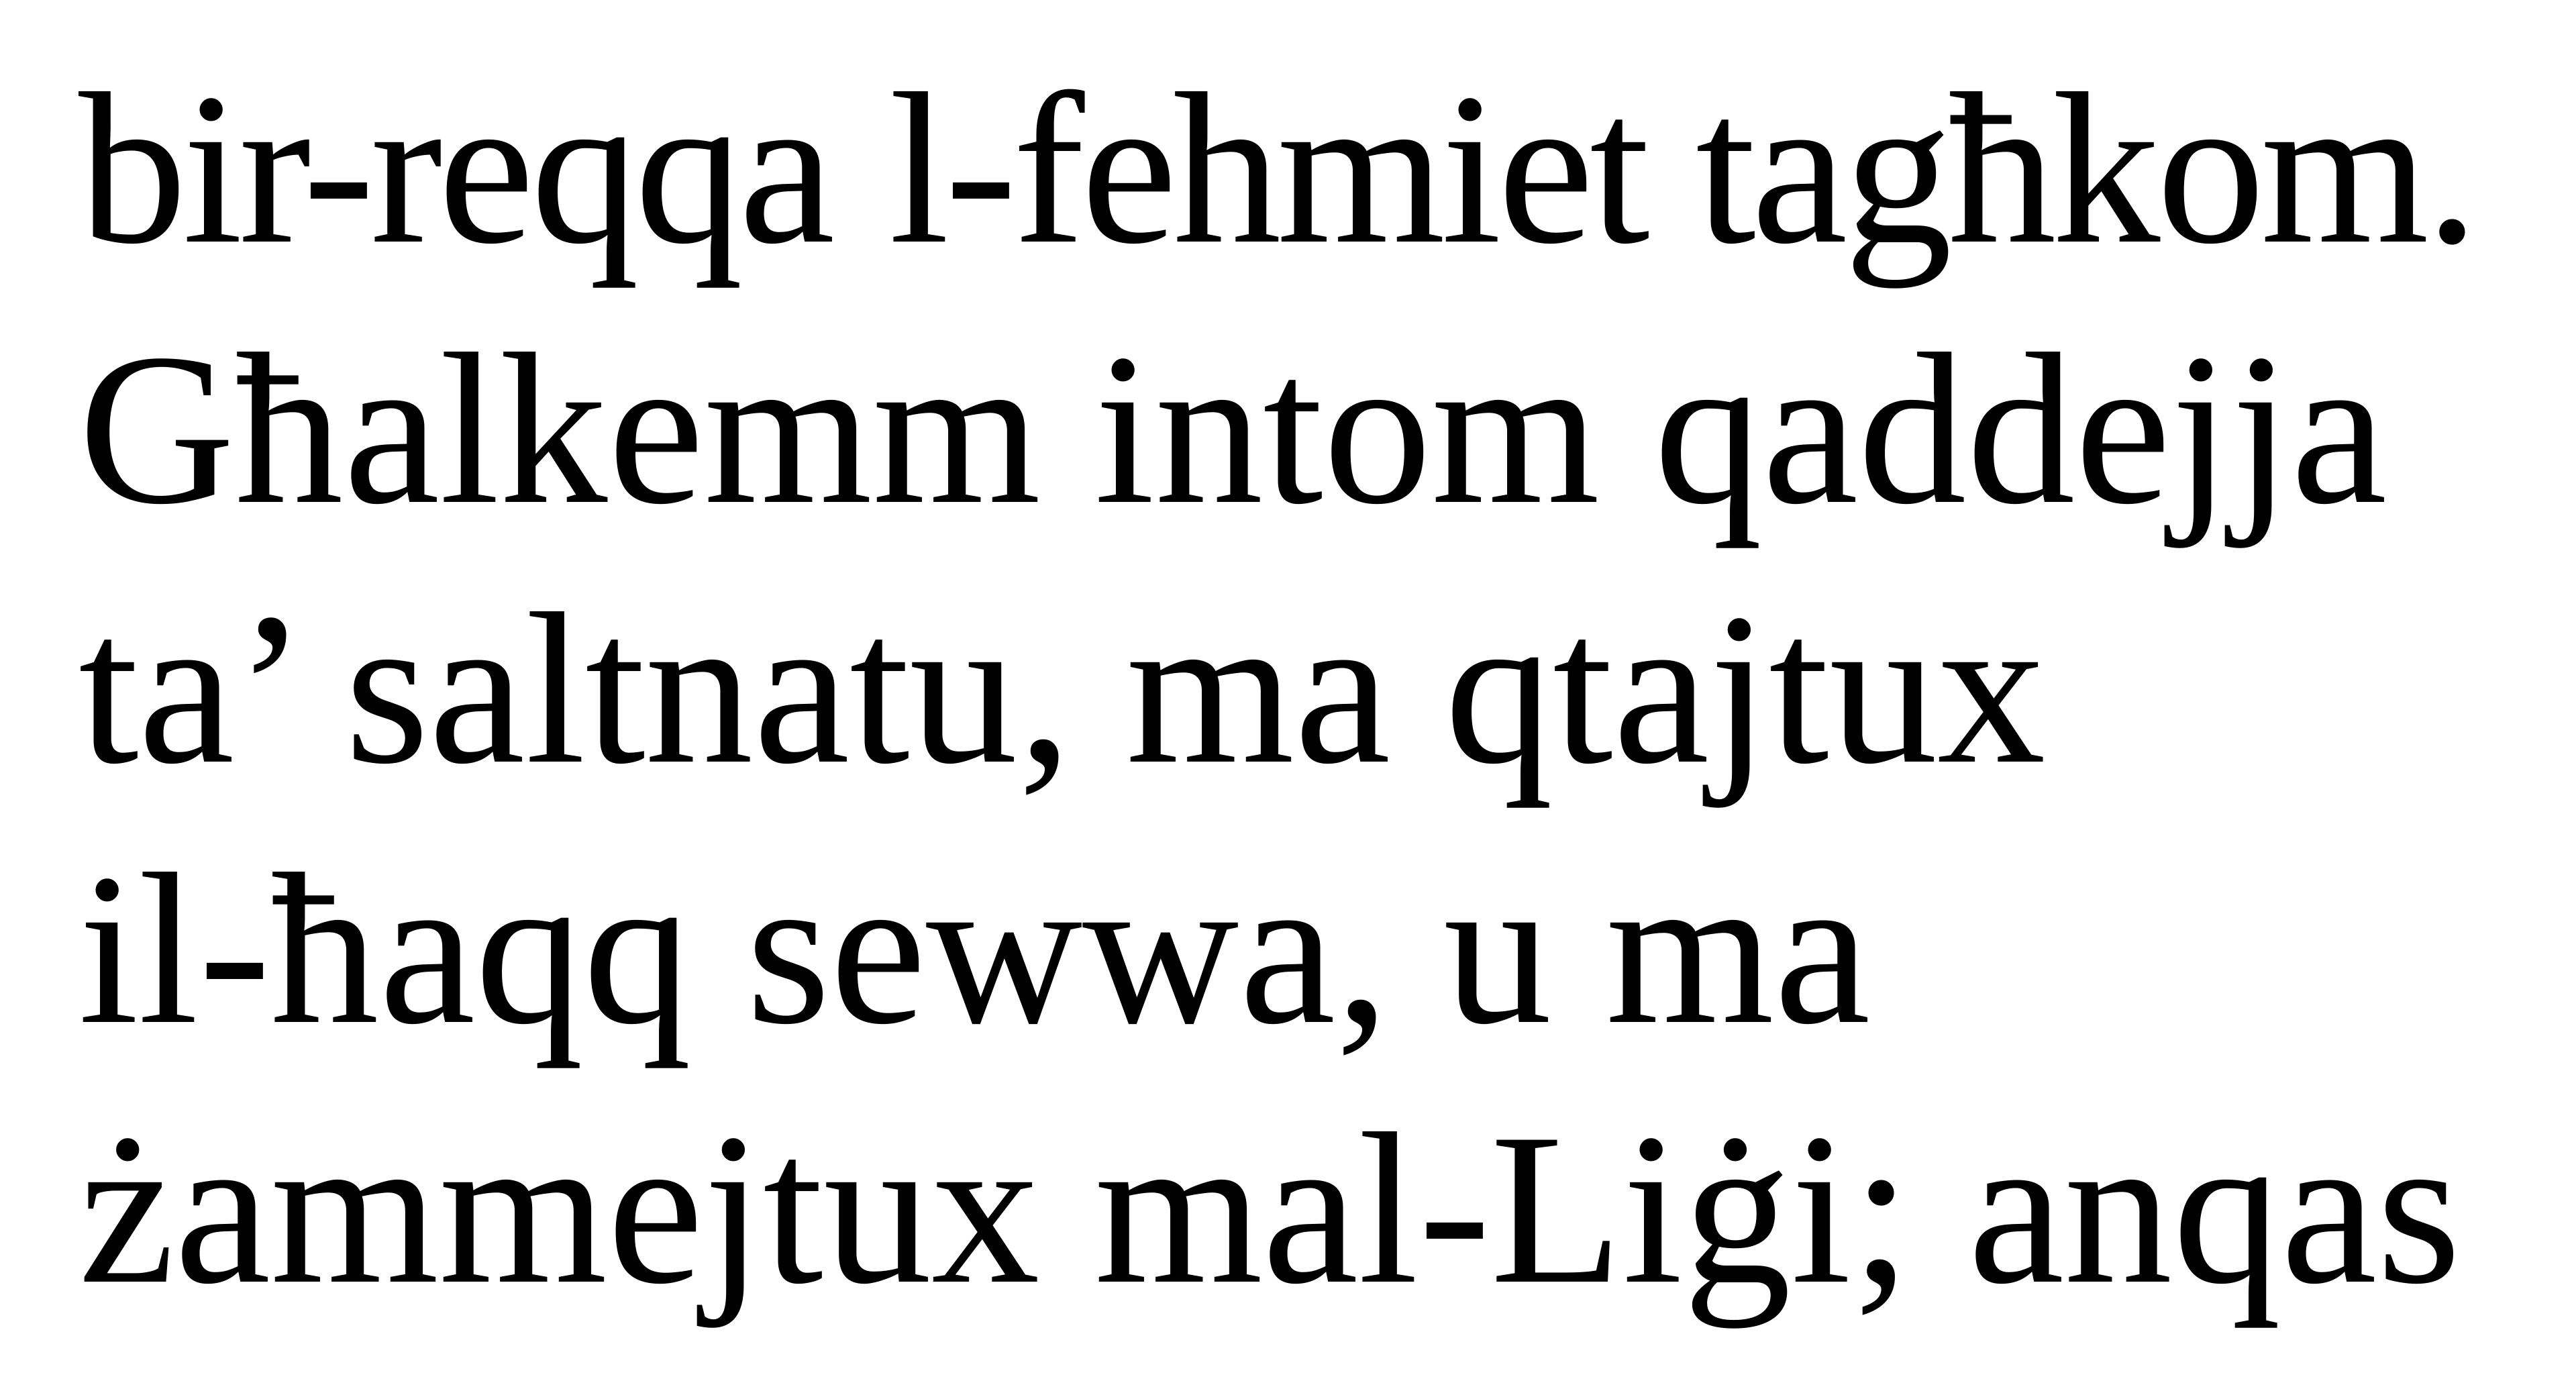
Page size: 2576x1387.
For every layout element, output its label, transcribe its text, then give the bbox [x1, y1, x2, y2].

text_box bir-reqqa l-fehmiet tagħkom. Għalkemm intom qaddejja ta’ saltnatu, ma qtajtux il-ħaqq sewwa, u ma żammejtux mal-Liġi; anqas [68, 20, 2499, 1331]
